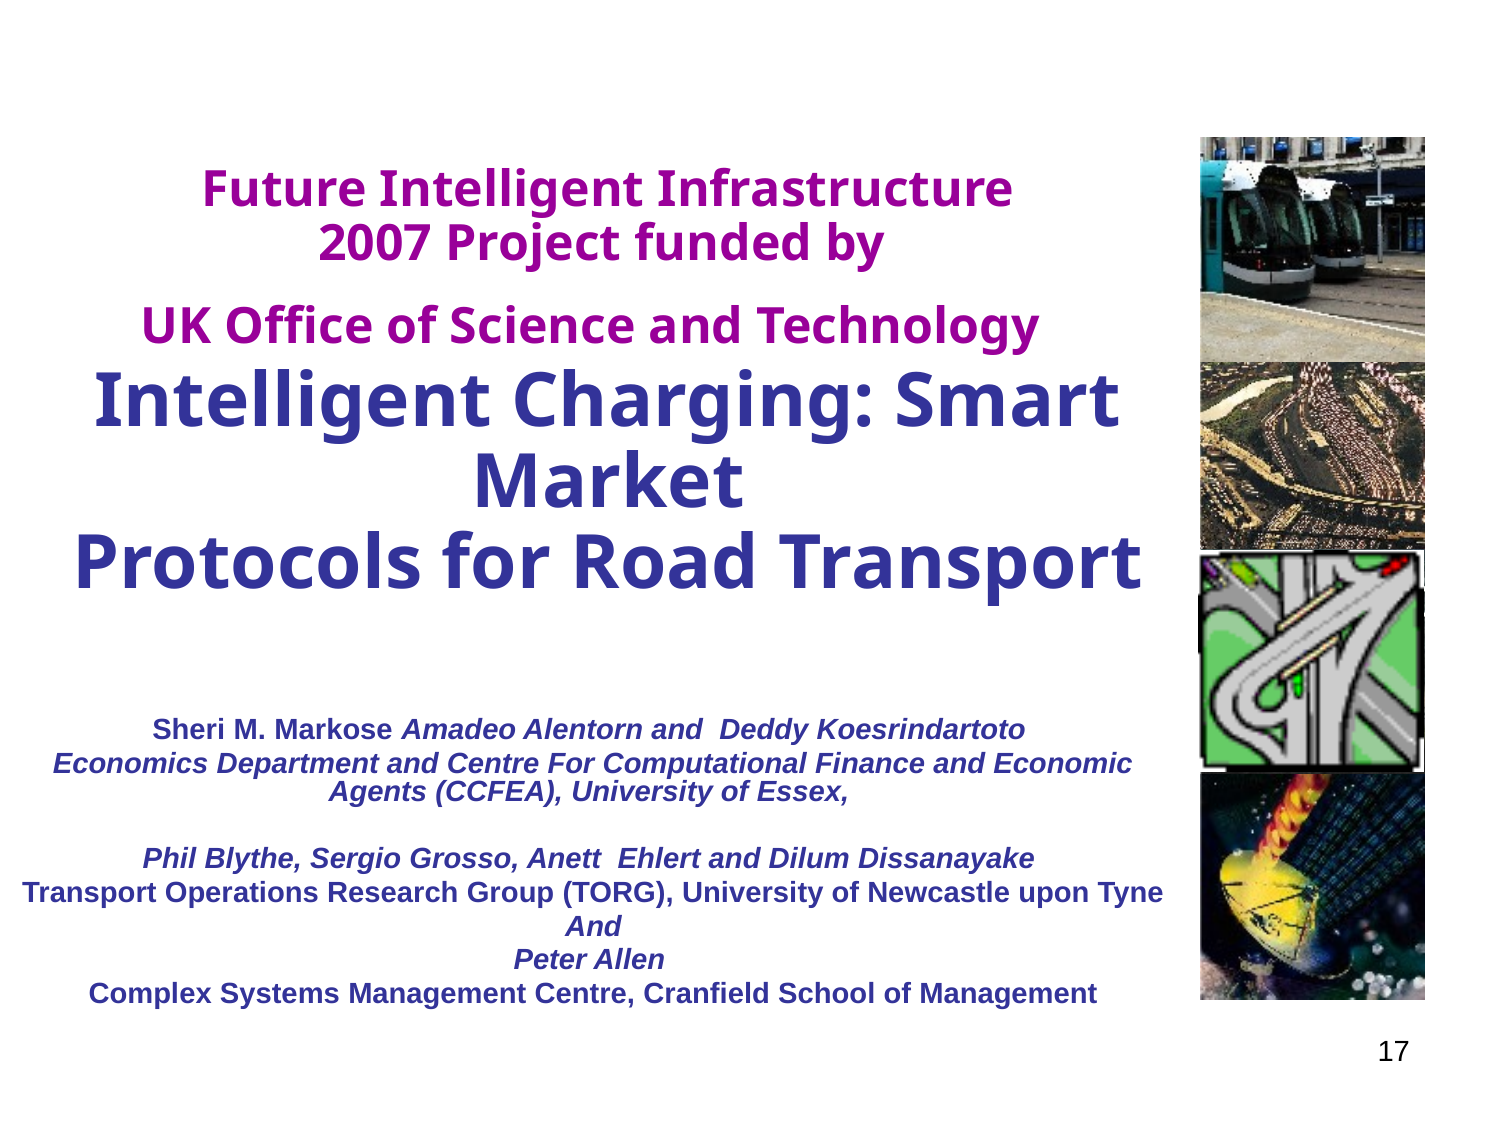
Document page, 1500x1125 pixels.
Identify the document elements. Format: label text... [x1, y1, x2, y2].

subtitle Sheri M. Markose Amadeo Alentorn and Deddy Koesrindartoto Economics Department and Centre For Computational Finance and Economic Agents (CCFEA), University of Essex, Phil Blythe, Sergio Grosso, Anett Ehlert and Dilum Dissanayake Transport Operations Research Group (TORG), University of Newcastle upon Tyne And Peter Allen Complex Systems Management Centre, Cranfield School of Management [0, 668, 1187, 988]
picture [1198, 137, 1426, 1001]
slide_number 17 [1074, 1024, 1426, 1103]
title Future Intelligent Infrastructure 2007 Project funded by UK Office of Science and Technology Intelligent Charging: Smart Market Protocols for Road Transport [29, 385, 1187, 573]
